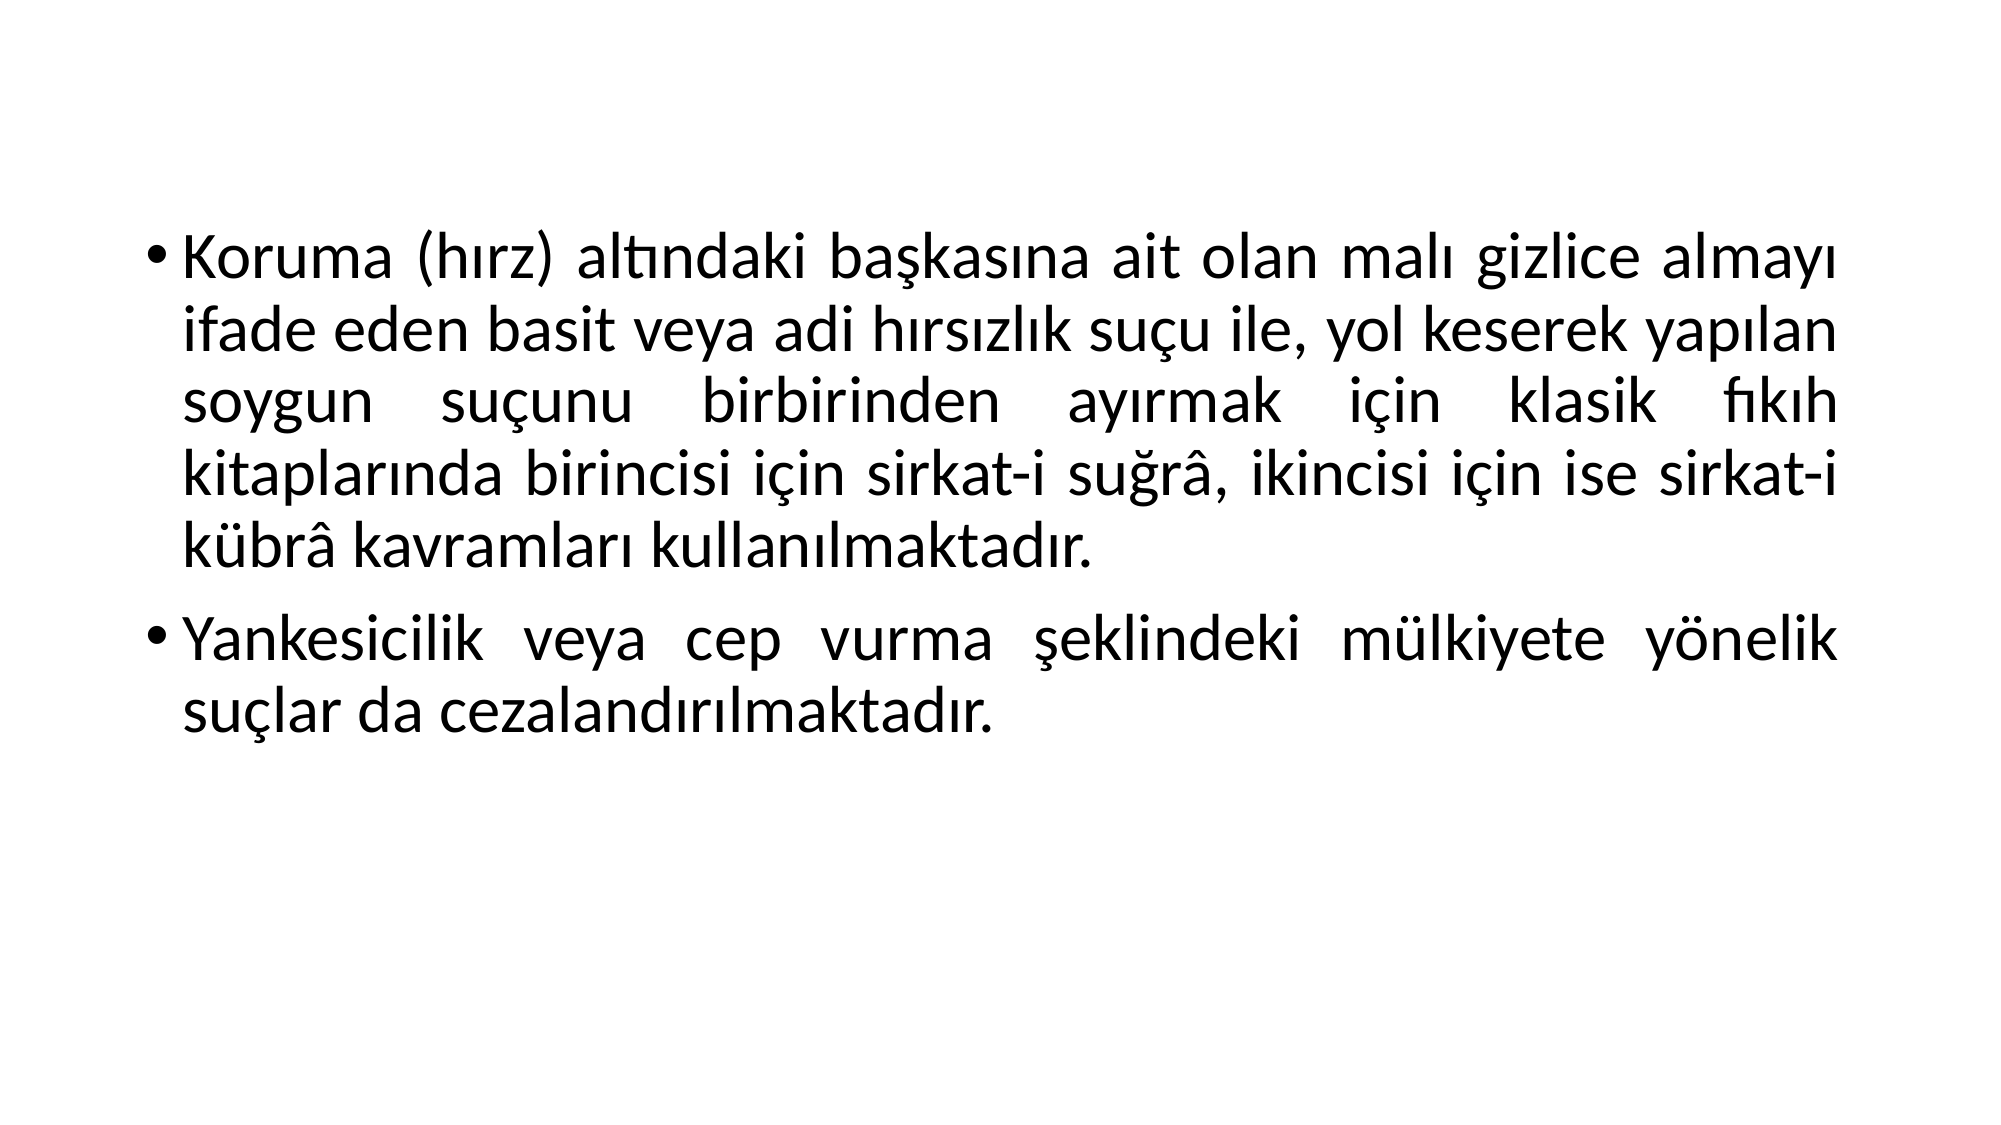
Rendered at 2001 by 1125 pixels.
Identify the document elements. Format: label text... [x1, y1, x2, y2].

list Koruma (hırz) altındaki başkasına ait olan malı gizlice almayı ifade eden basit veya adi hırsızlık suçu ile, yol keserek yapılan soygun suçunu birbirinden ayırmak için klasik fıkıh kitaplarında birincisi için sirkat-i suğrâ, ikincisi için ise sirkat-i kübrâ kavramları kullanılmaktadır. Yankesicilik veya cep vurma şeklindeki mülkiyete yönelik suçlar da cezalandırılmaktadır. [130, 213, 1856, 928]
